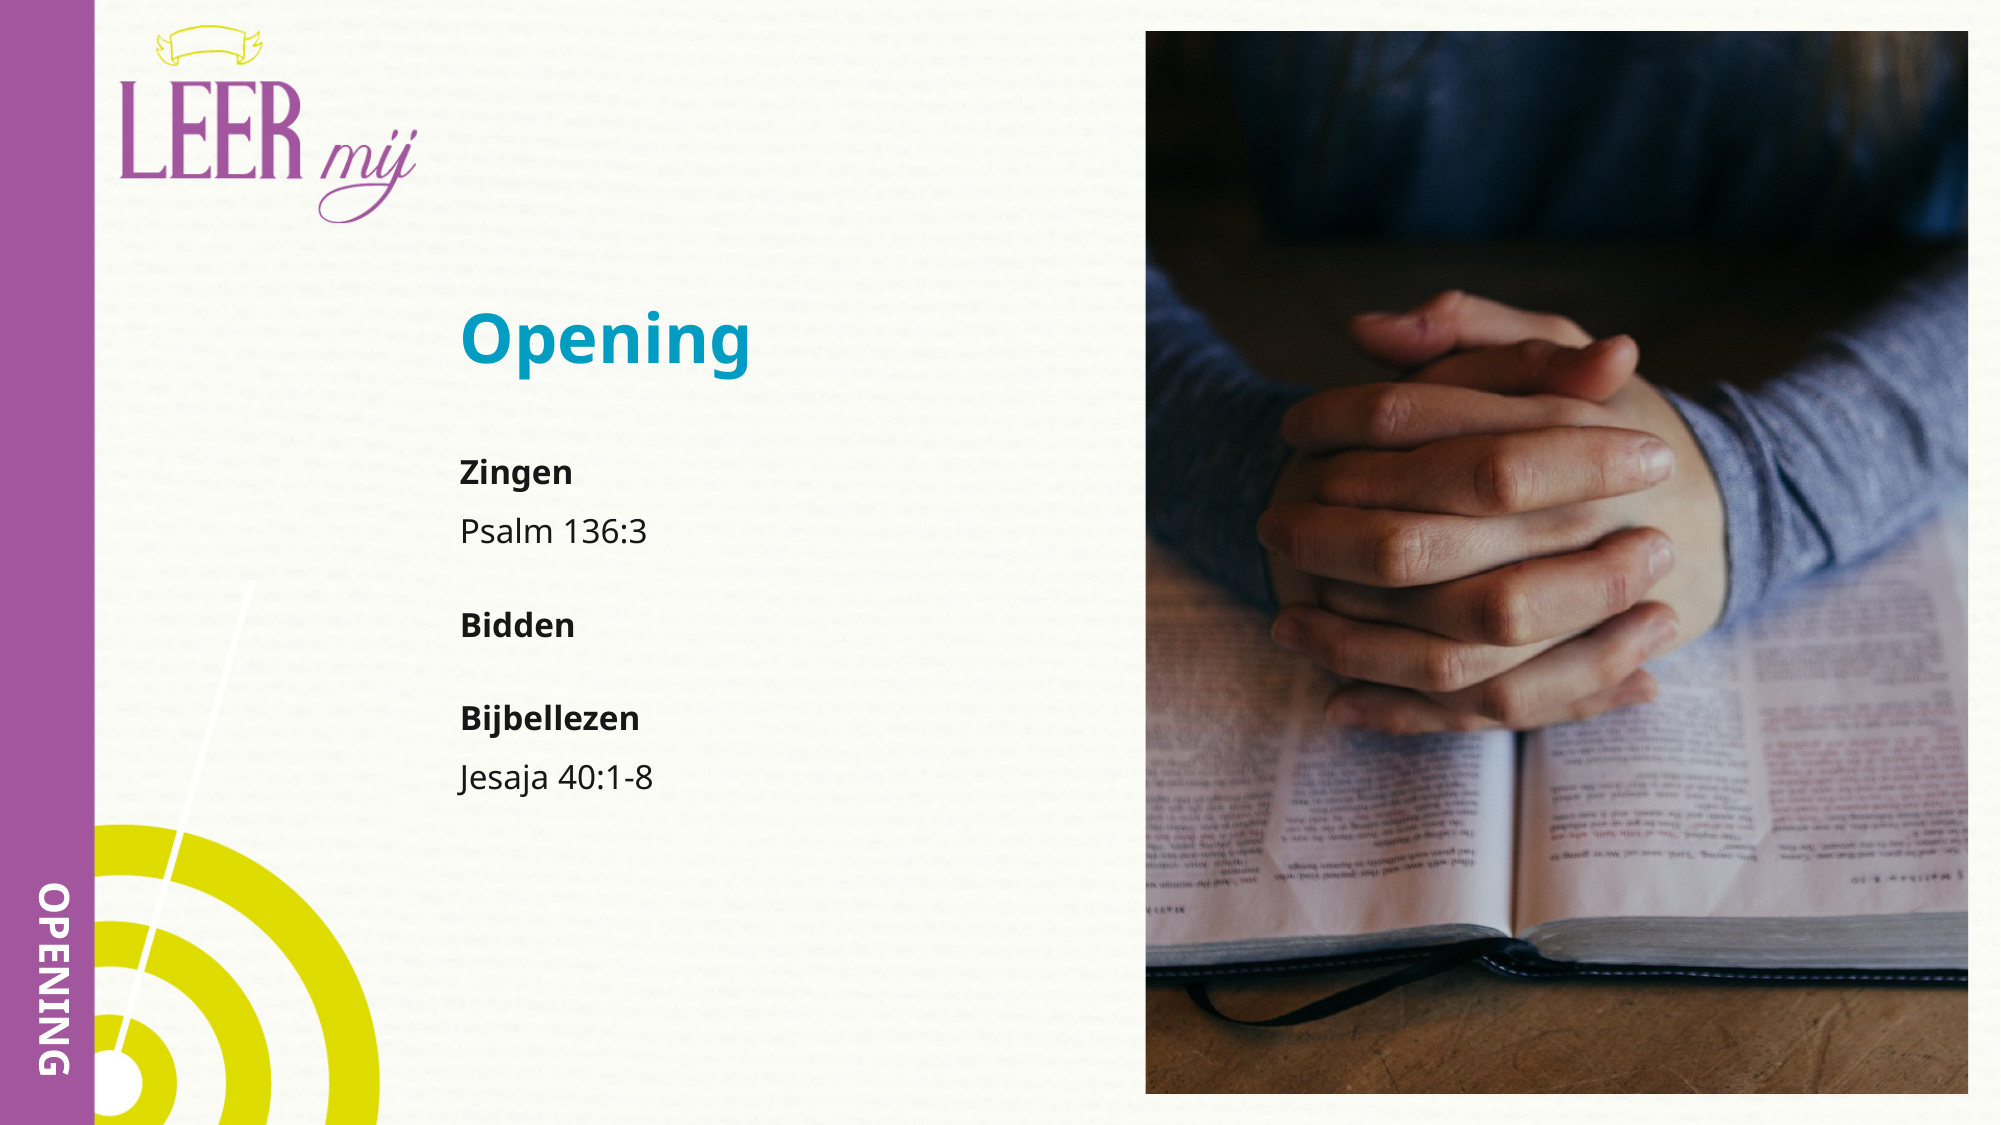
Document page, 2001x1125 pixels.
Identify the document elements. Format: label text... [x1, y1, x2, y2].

picture [0, 0, 2001, 1125]
list Psalm 136:3 [444, 507, 1105, 563]
list Zingen [444, 448, 1105, 504]
list Jesaja 40:1-8 [444, 753, 1105, 810]
list Bijbellezen [444, 694, 1105, 750]
title Opening [444, 229, 1102, 386]
list Bidden [444, 601, 1105, 657]
